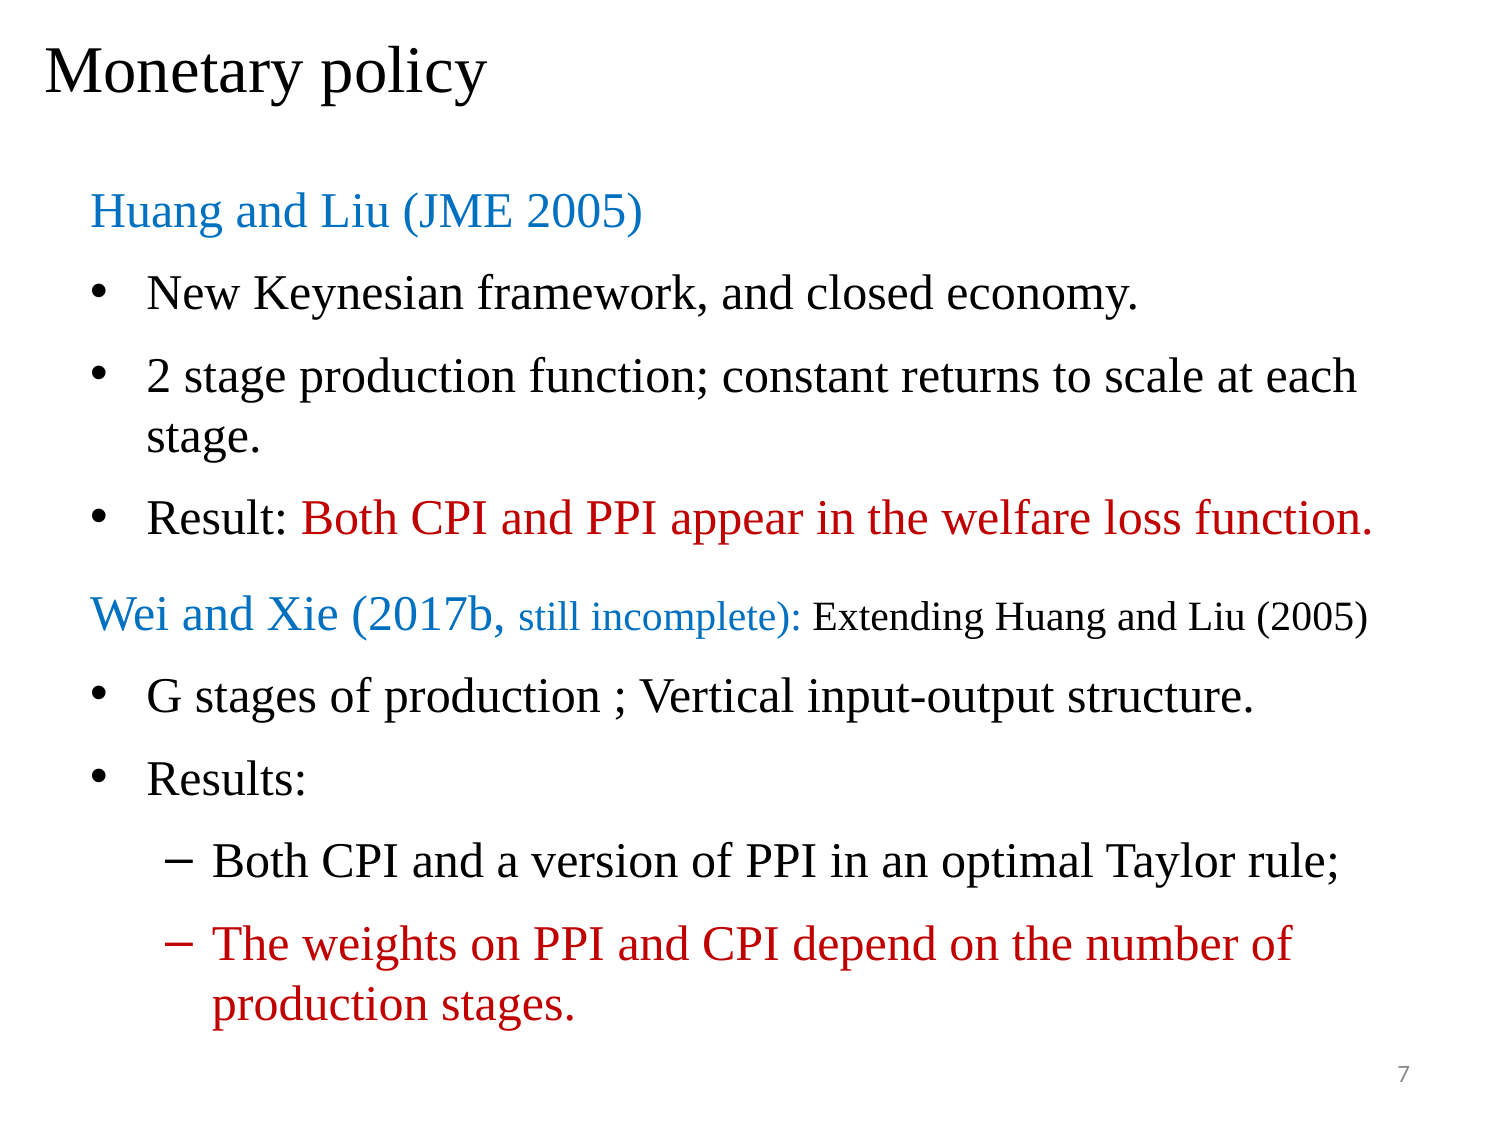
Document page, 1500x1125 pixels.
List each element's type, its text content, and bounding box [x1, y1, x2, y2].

title Monetary policy [29, 0, 1380, 160]
list Huang and Liu (JME 2005) New Keynesian framework, and closed economy. 2 stage production function; constant returns to scale at each stage. Result: Both CPI and PPI appear in the welfare loss function. Wei and Xie (2017b, still incomplete): Extending Huang and Liu (2005) G stages of production ; Vertical input-output structure. Results: Both CPI and a version of PPI in an optimal Taylor rule; The weights on PPI and CPI depend on the number of production stages. [75, 170, 1471, 1094]
slide_number 7 [1074, 1042, 1425, 1103]
